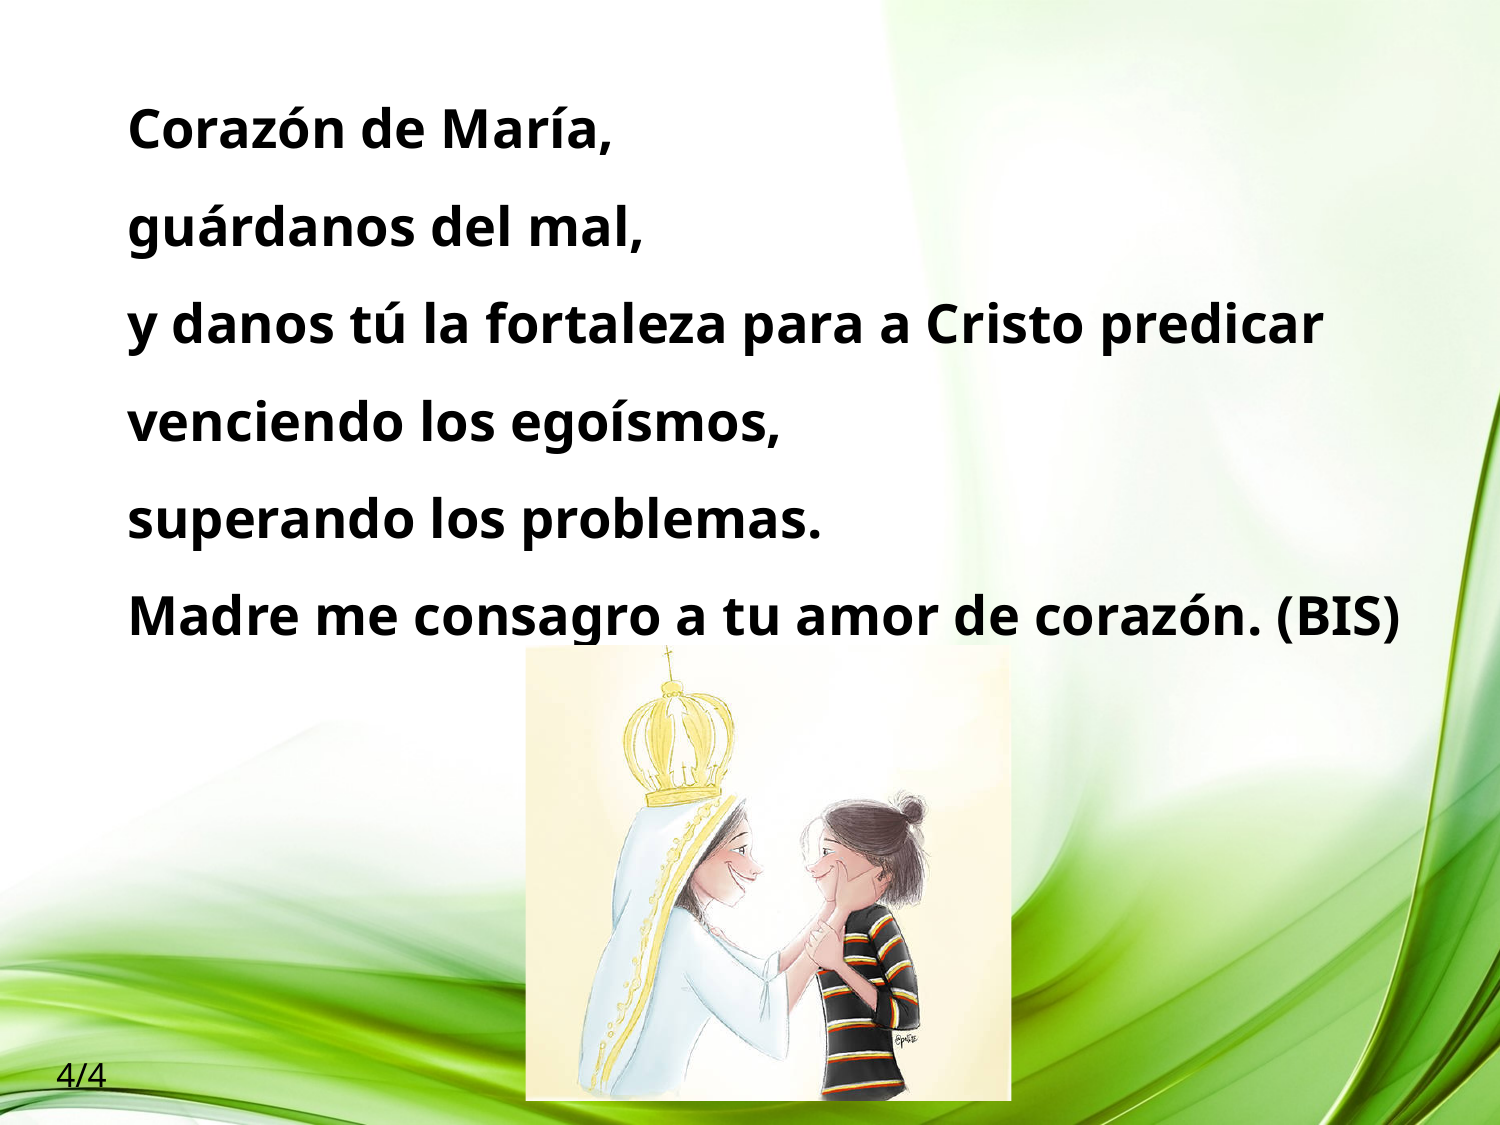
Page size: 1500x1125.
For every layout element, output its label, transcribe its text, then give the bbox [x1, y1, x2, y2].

text_box Corazón de María, guárdanos del mal, y danos tú la fortaleza para a Cristo predicar venciendo los egoísmos, superando los problemas. Madre me consagro a tu amor de corazón. (BIS) [112, 54, 1489, 752]
picture [0, 0, 1500, 1125]
text_box 4/4 [41, 1046, 122, 1102]
